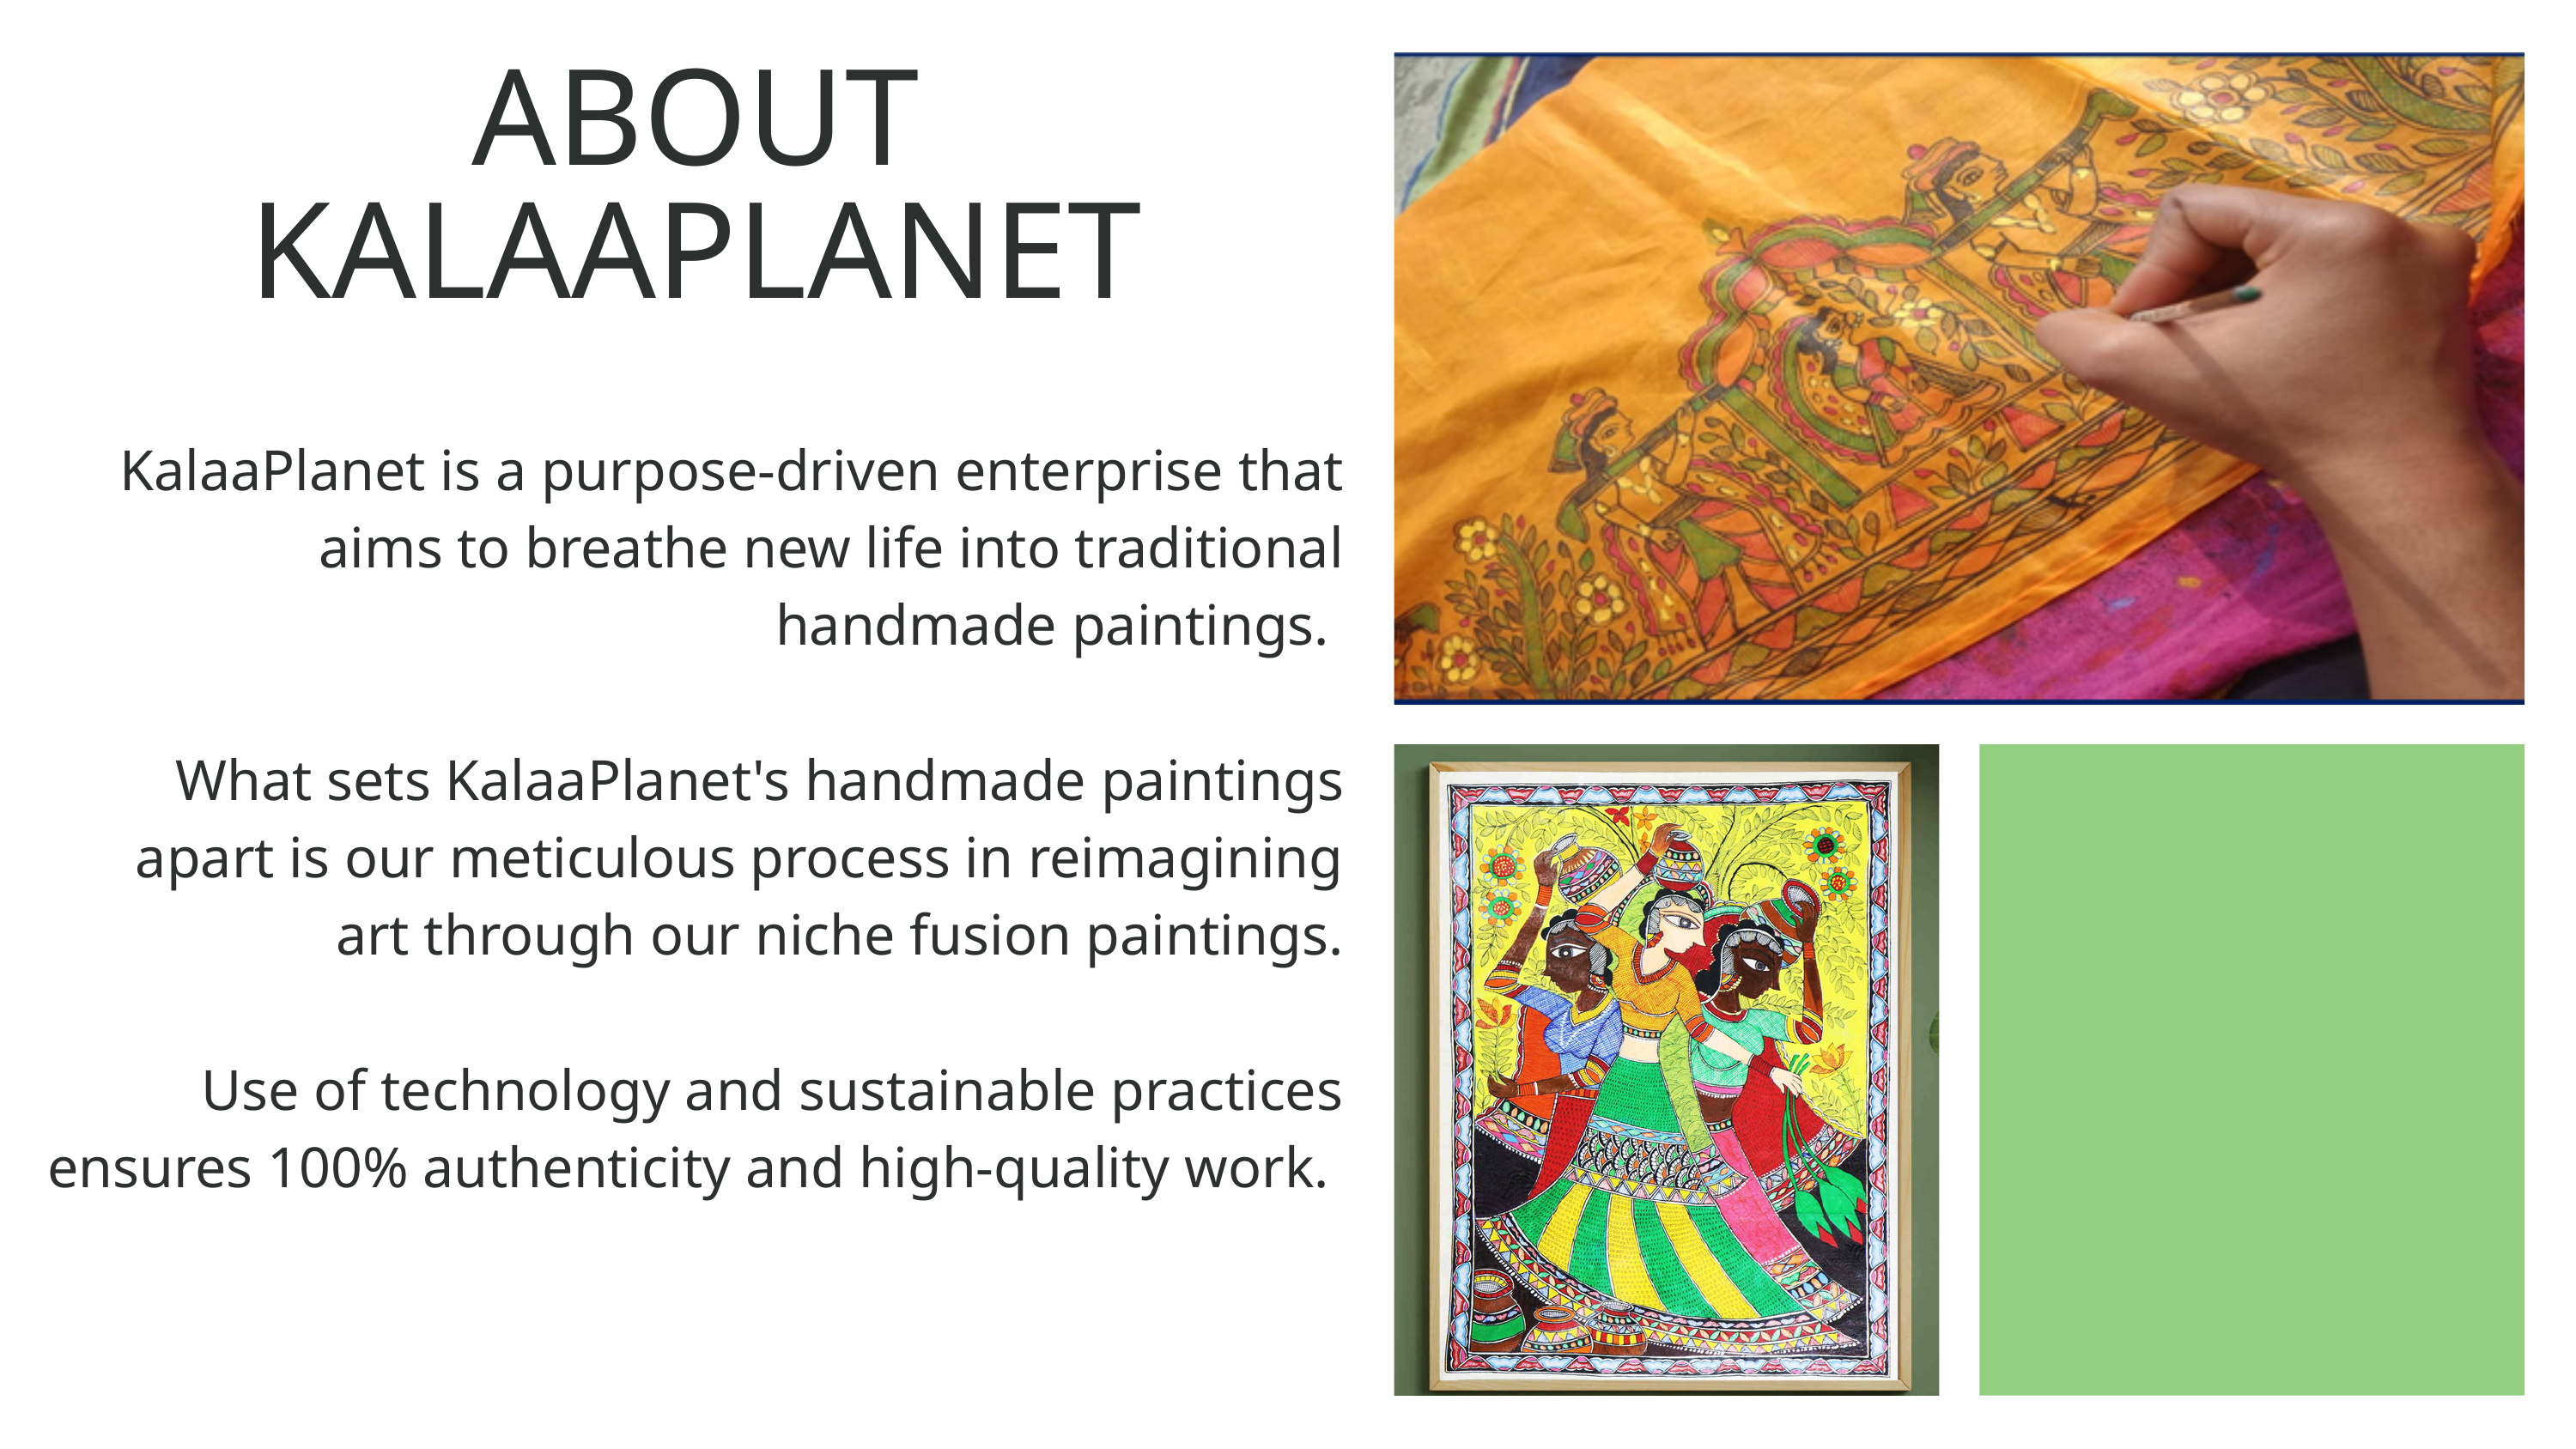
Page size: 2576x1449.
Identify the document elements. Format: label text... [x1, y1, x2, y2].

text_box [1394, 52, 2525, 1396]
text_box ABOUT KALAAPLANET [47, 58, 1345, 325]
text_box KalaaPlanet is a purpose-driven enterprise that aims to breathe new life into traditional handmade paintings. What sets KalaaPlanet's handmade paintings apart is our meticulous process in reimagining art through our niche fusion paintings. Use of technology and sustainable practices ensures 100% authenticity and high-quality work. [47, 423, 1345, 1199]
